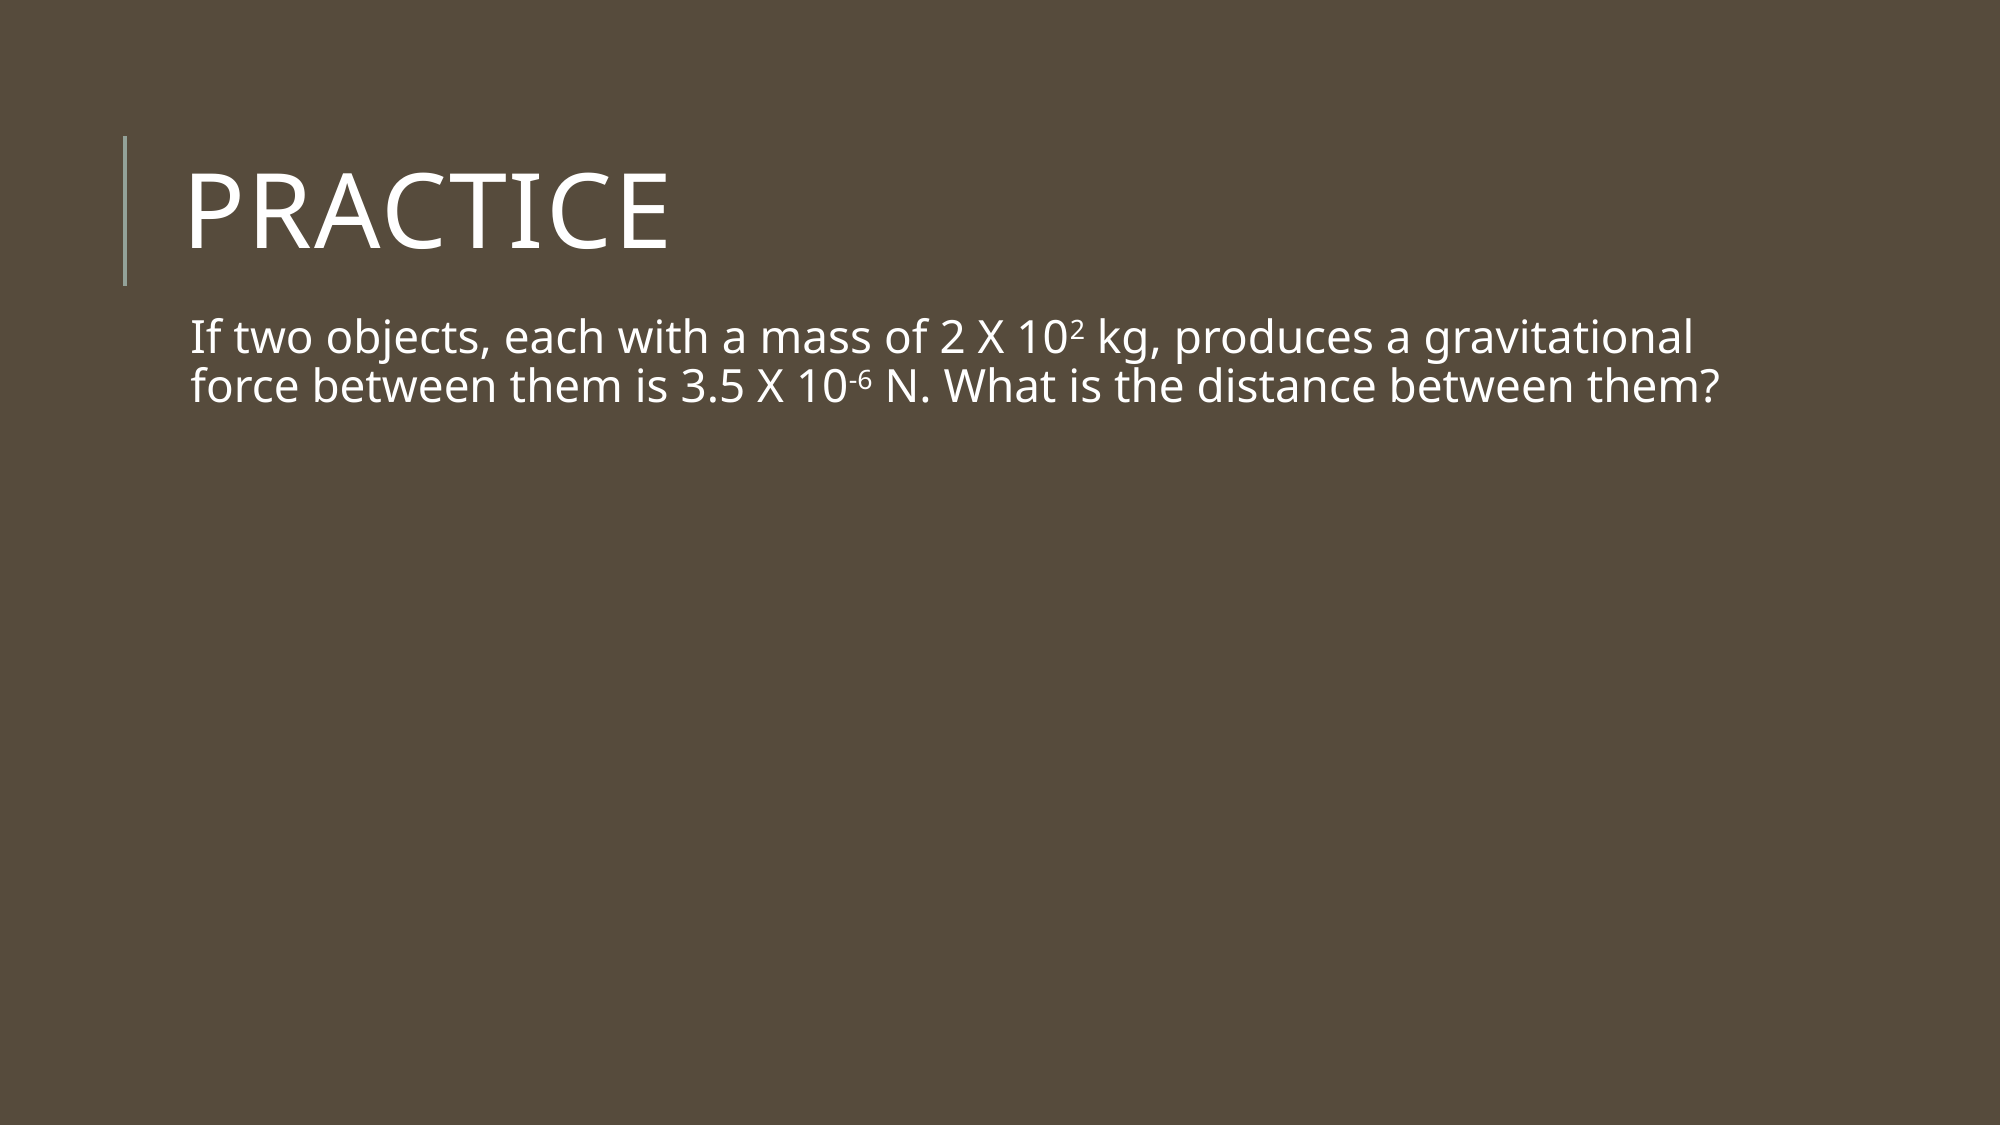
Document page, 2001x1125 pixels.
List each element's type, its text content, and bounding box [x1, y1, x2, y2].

title Practice [168, 96, 1763, 306]
list If two objects, each with a mass of 2 X 102 kg, produces a gravitational force between them is 3.5 X 10-6 N. What is the distance between them? [168, 306, 1763, 967]
